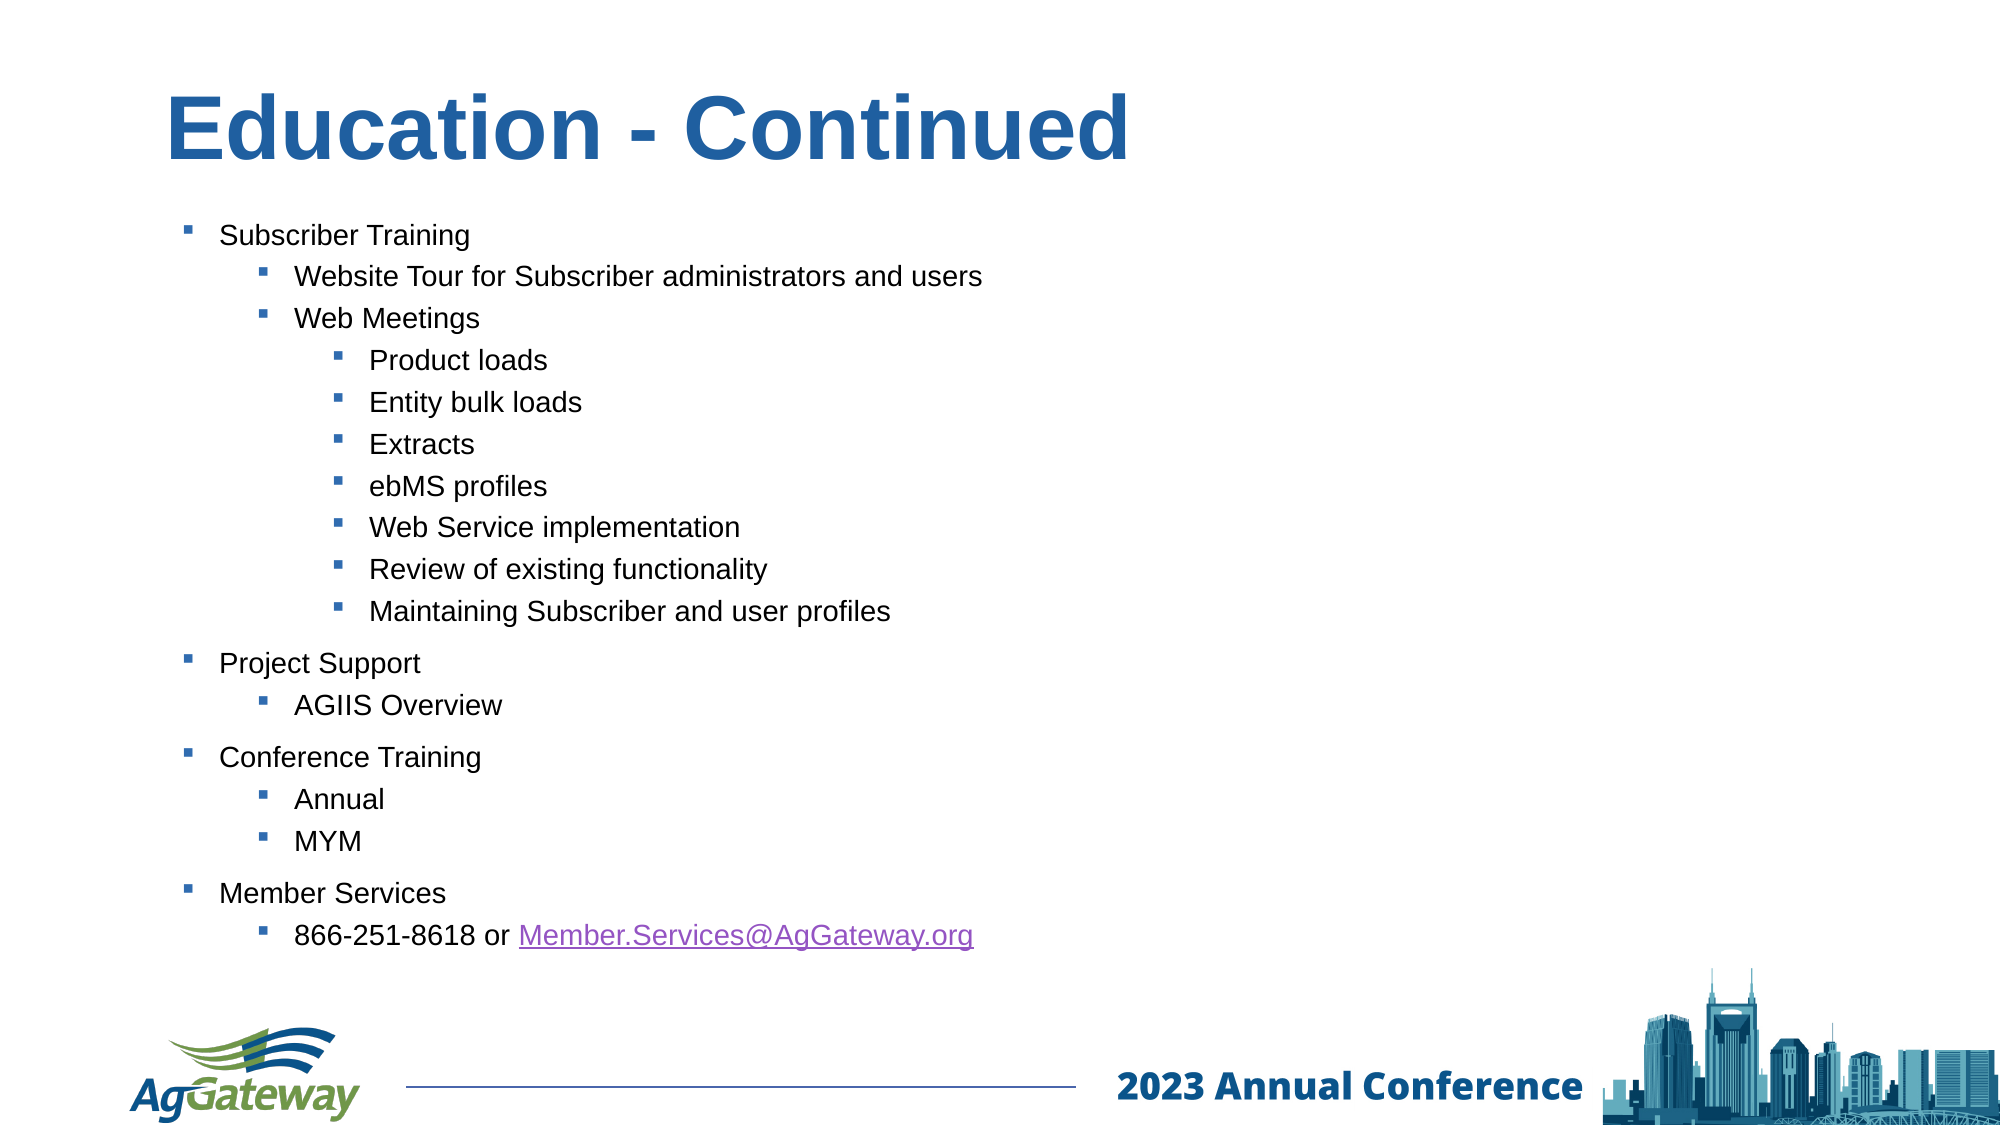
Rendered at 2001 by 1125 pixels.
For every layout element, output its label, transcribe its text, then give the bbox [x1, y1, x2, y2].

title Education - Continued [150, 73, 1875, 187]
list Subscriber Training Website Tour for Subscriber administrators and users Web Meetings Product loads Entity bulk loads Extracts ebMS profiles Web Service implementation Review of existing functionality Maintaining Subscriber and user profiles Project Support AGIIS Overview Conference Training Annual MYM Member Services 866-251-8618 or Member.Services@AgGateway.org Covers – General overview, Entities, Products, Admin [166, 212, 1662, 968]
picture [1117, 1067, 1593, 1111]
picture [114, 1013, 376, 1125]
picture [1602, 958, 2000, 1125]
